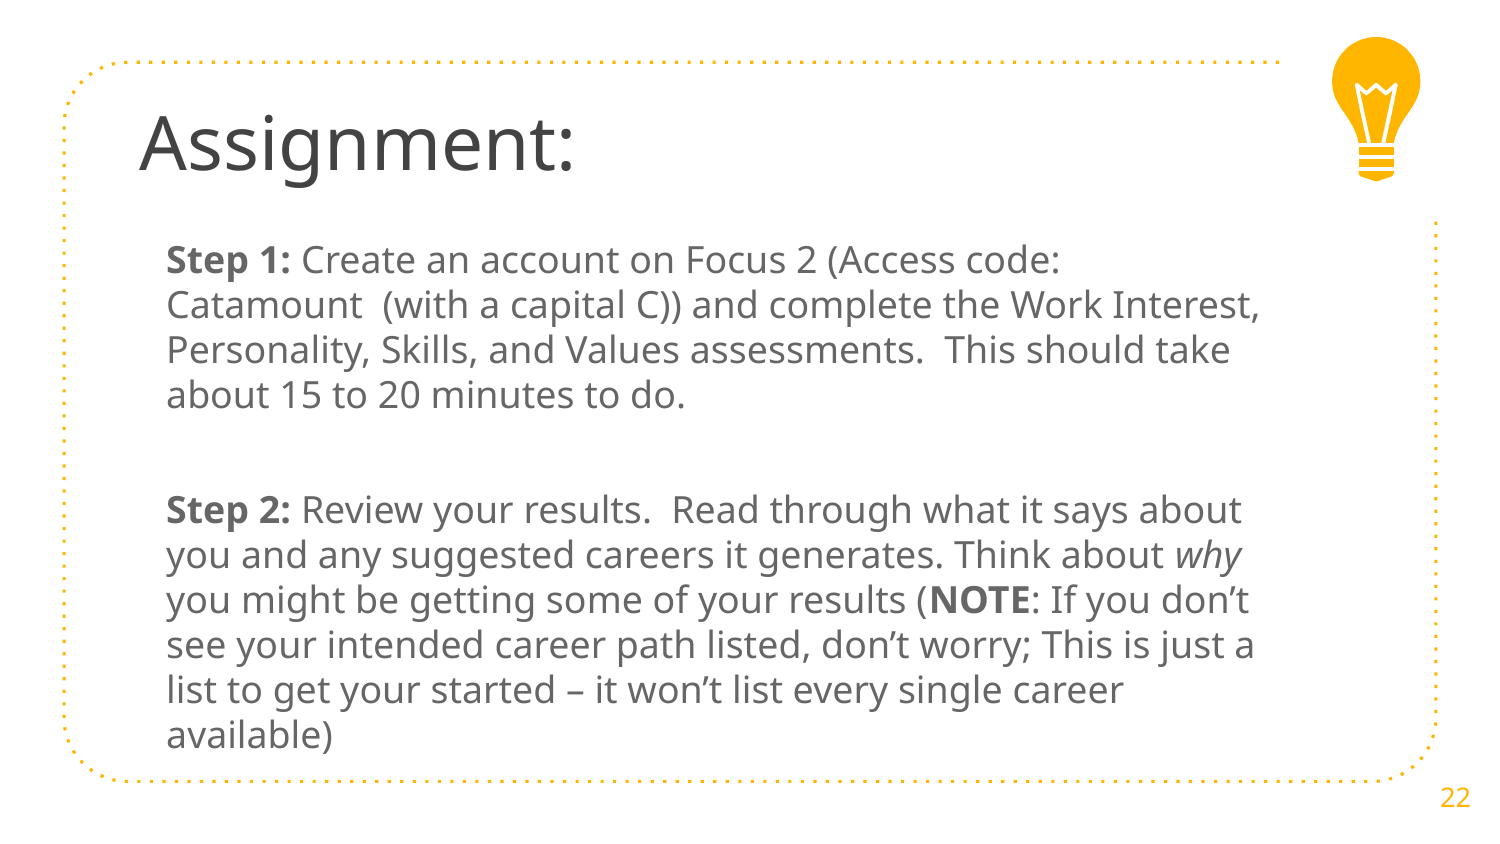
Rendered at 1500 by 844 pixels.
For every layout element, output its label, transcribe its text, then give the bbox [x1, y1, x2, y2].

title Assignment: [124, 80, 1251, 222]
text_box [1331, 36, 1421, 182]
slide_number 22 [1411, 753, 1500, 844]
list Step 1: Create an account on Focus 2 (Access code: Catamount (with a capital C)) and complete the Work Interest, Personality, Skills, and Values assessments. This should take about 15 to 20 minutes to do. Step 2: Review your results. Read through what it says about you and any suggested careers it generates. Think about why you might be getting some of your results (NOTE: If you don’t see your intended career path listed, don’t worry; This is just a list to get your started – it won’t list every single career available) [151, 221, 1278, 698]
